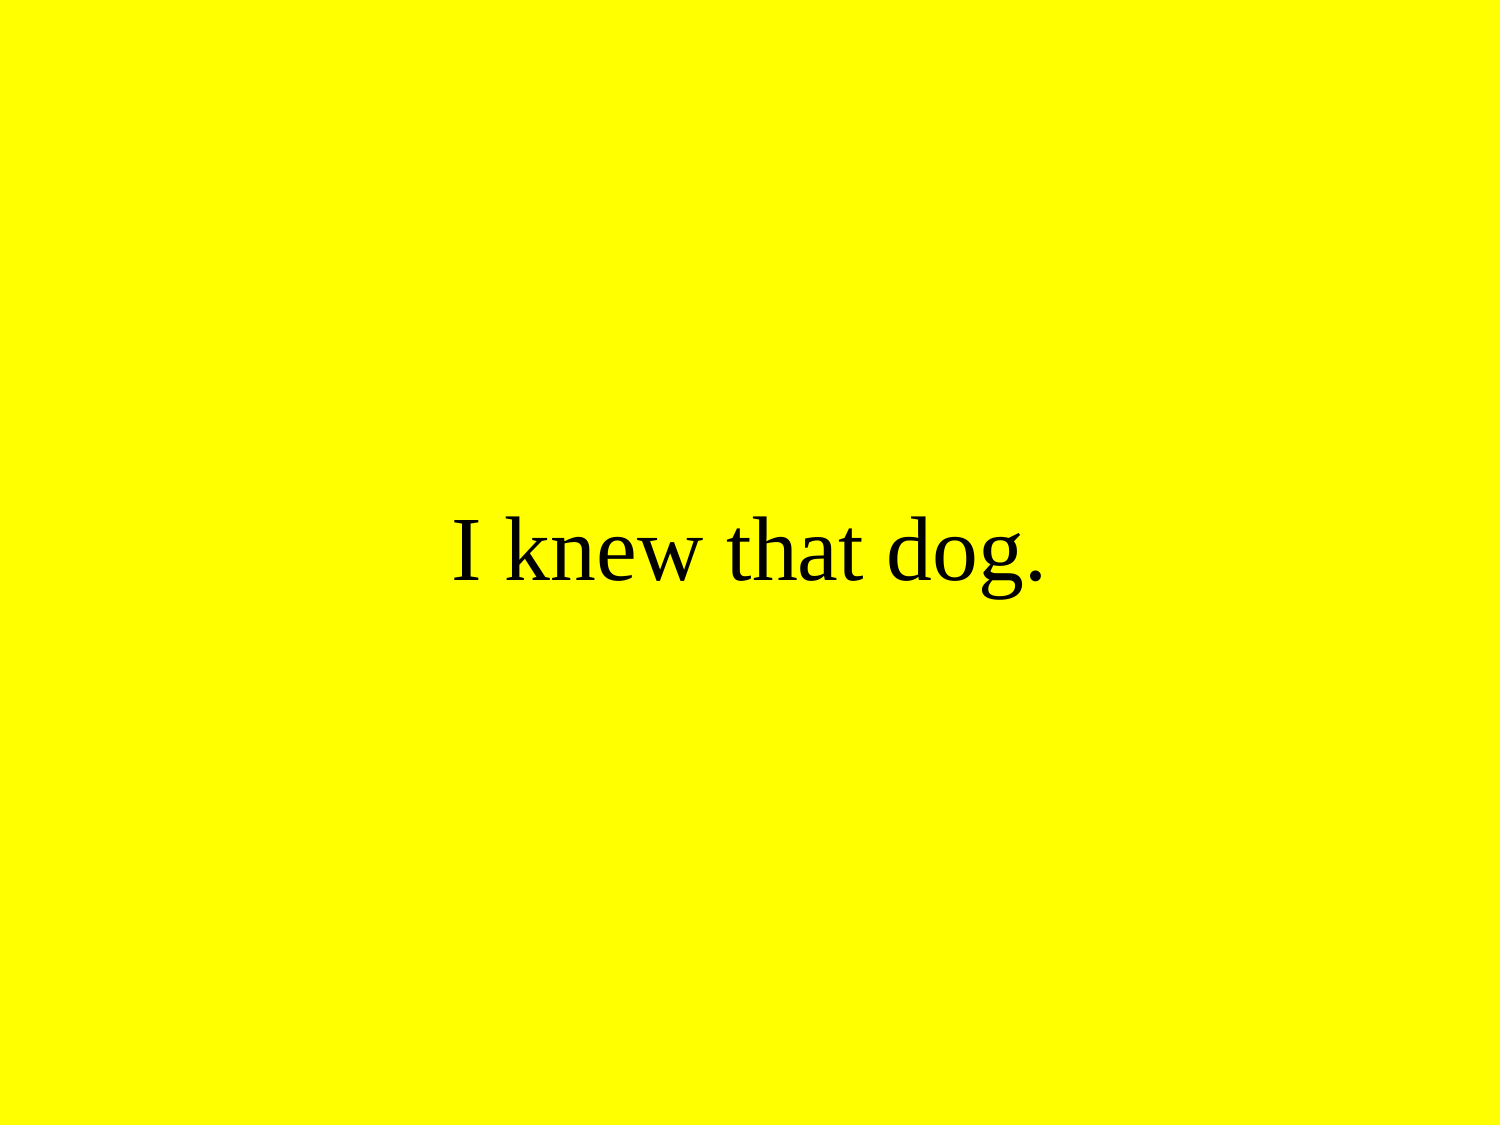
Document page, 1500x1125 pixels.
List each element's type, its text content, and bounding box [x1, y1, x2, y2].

title I knew that dog. [112, 450, 1388, 638]
